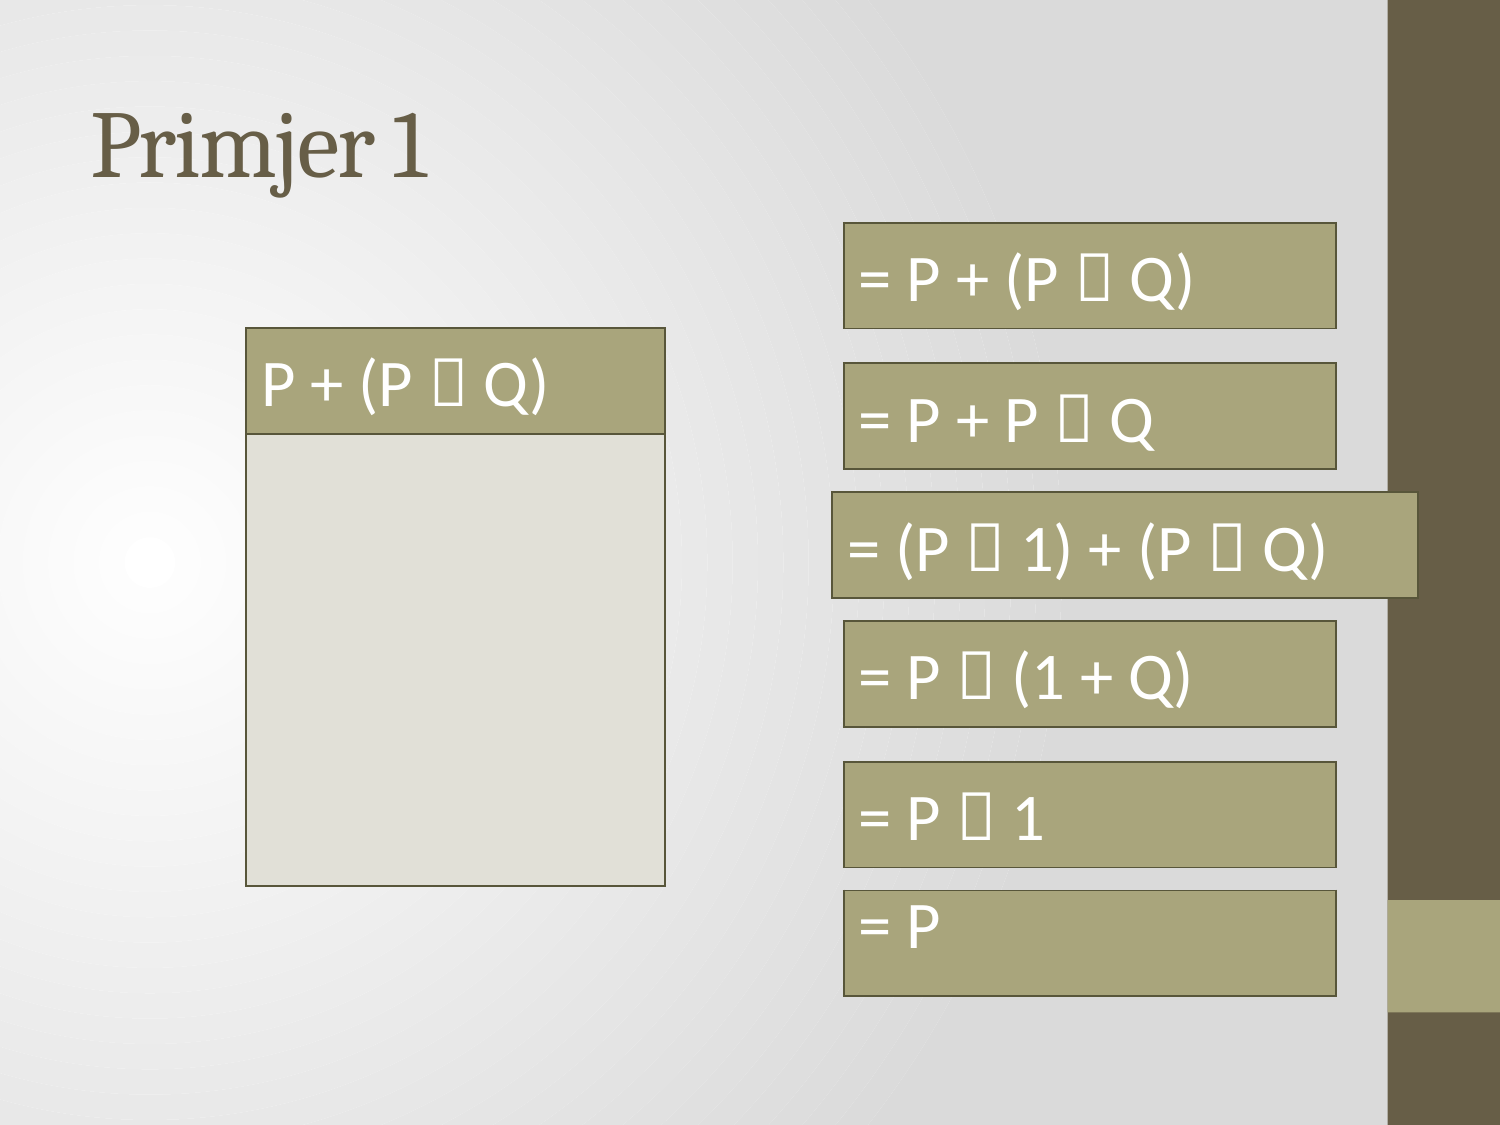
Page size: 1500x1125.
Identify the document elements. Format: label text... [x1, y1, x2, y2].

table_header = P + P  Q [845, 364, 1335, 468]
table_header P + (P  Q) [247, 329, 664, 433]
table_header = P  (1 + Q) [845, 622, 1335, 726]
table_header = P [845, 891, 1335, 995]
title Primjer 1 [75, 45, 1325, 233]
table_cell [247, 435, 664, 885]
table_header = (P  1) + (P  Q) [833, 493, 1417, 597]
table_header = P + (P  Q) [845, 224, 1335, 328]
table_header = P  1 [845, 763, 1335, 867]
